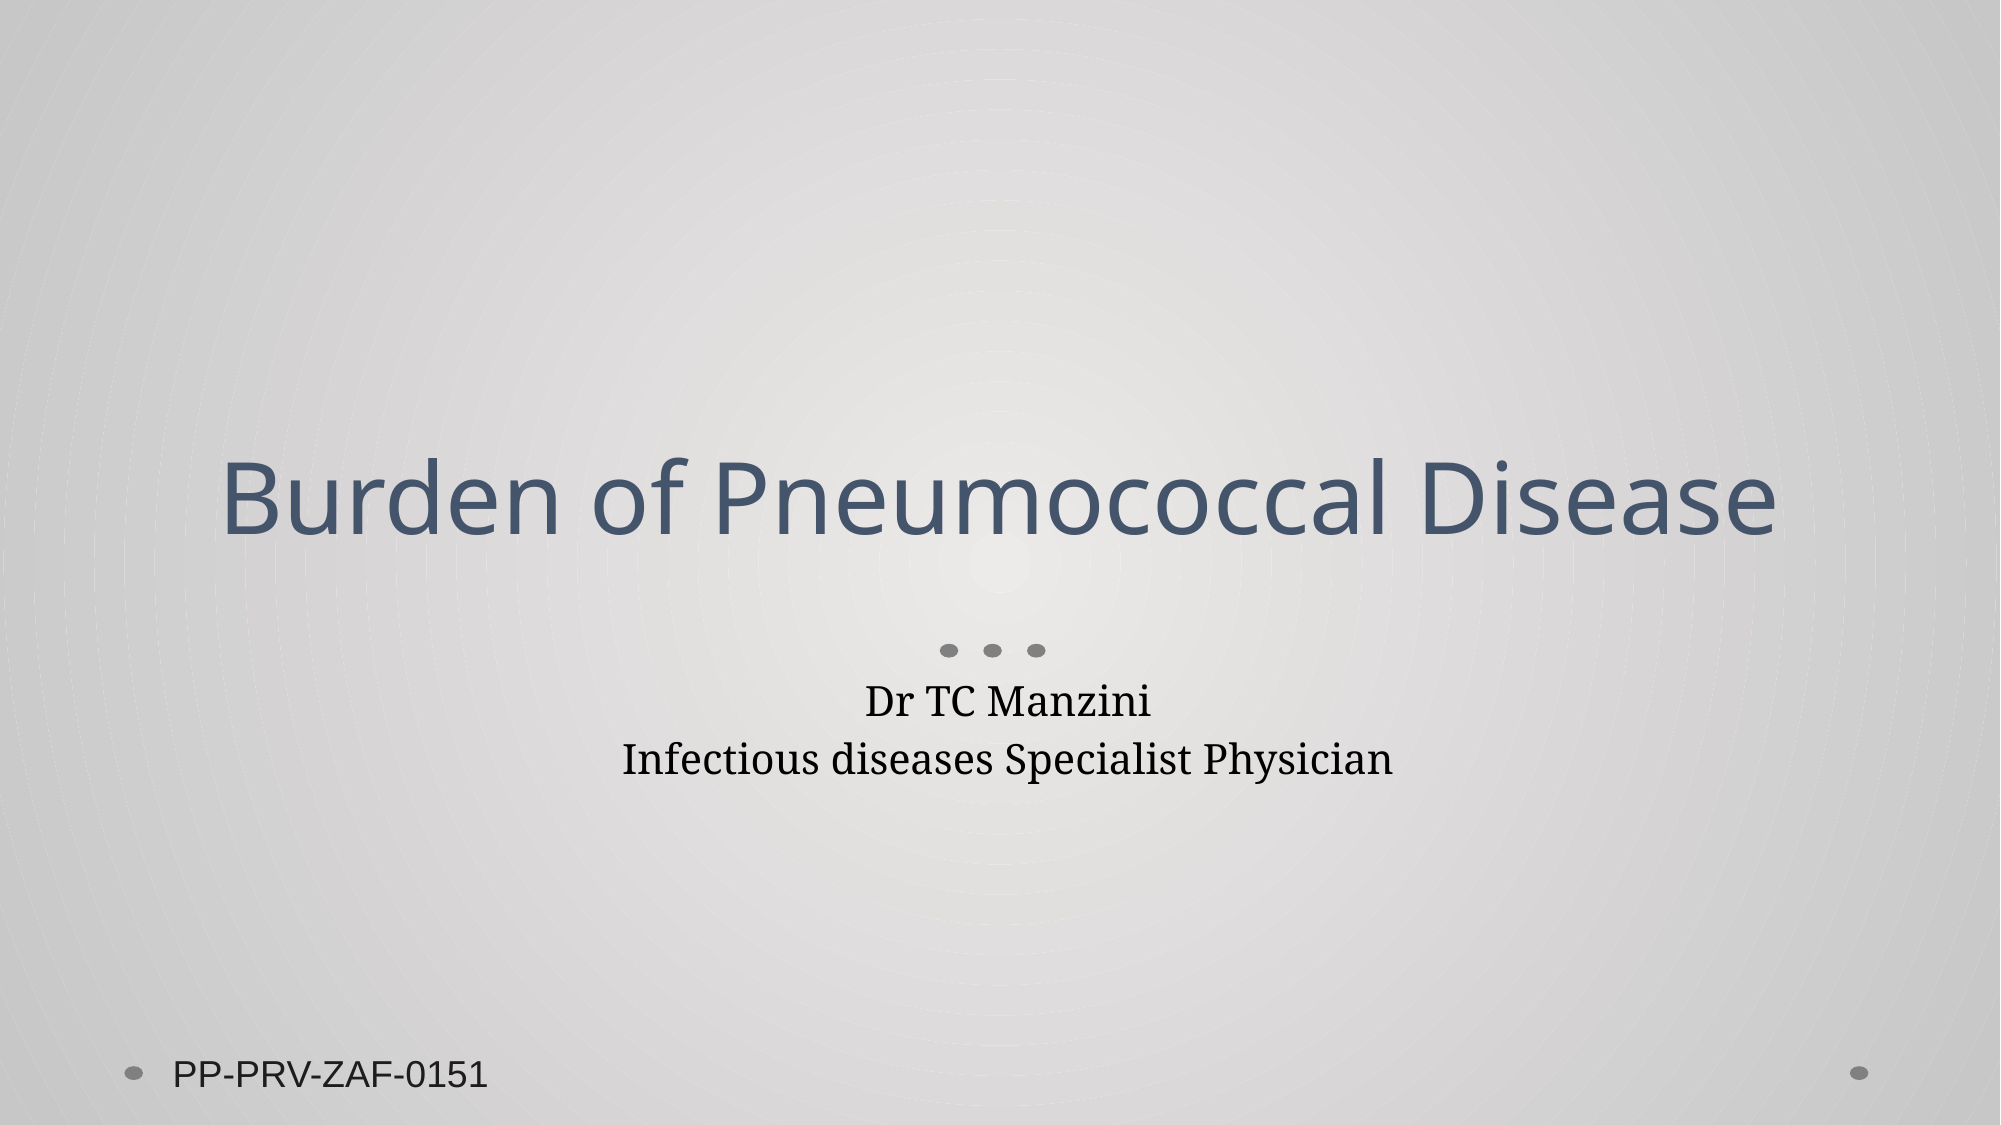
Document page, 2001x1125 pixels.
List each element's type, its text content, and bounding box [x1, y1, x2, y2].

text_box PP-PRV-ZAF-0151 [157, 1042, 1158, 1103]
list Dr TC Manzini Infectious diseases Specialist Physician [157, 667, 1858, 854]
title Burden of Pneumococcal Disease [150, 151, 1850, 563]
